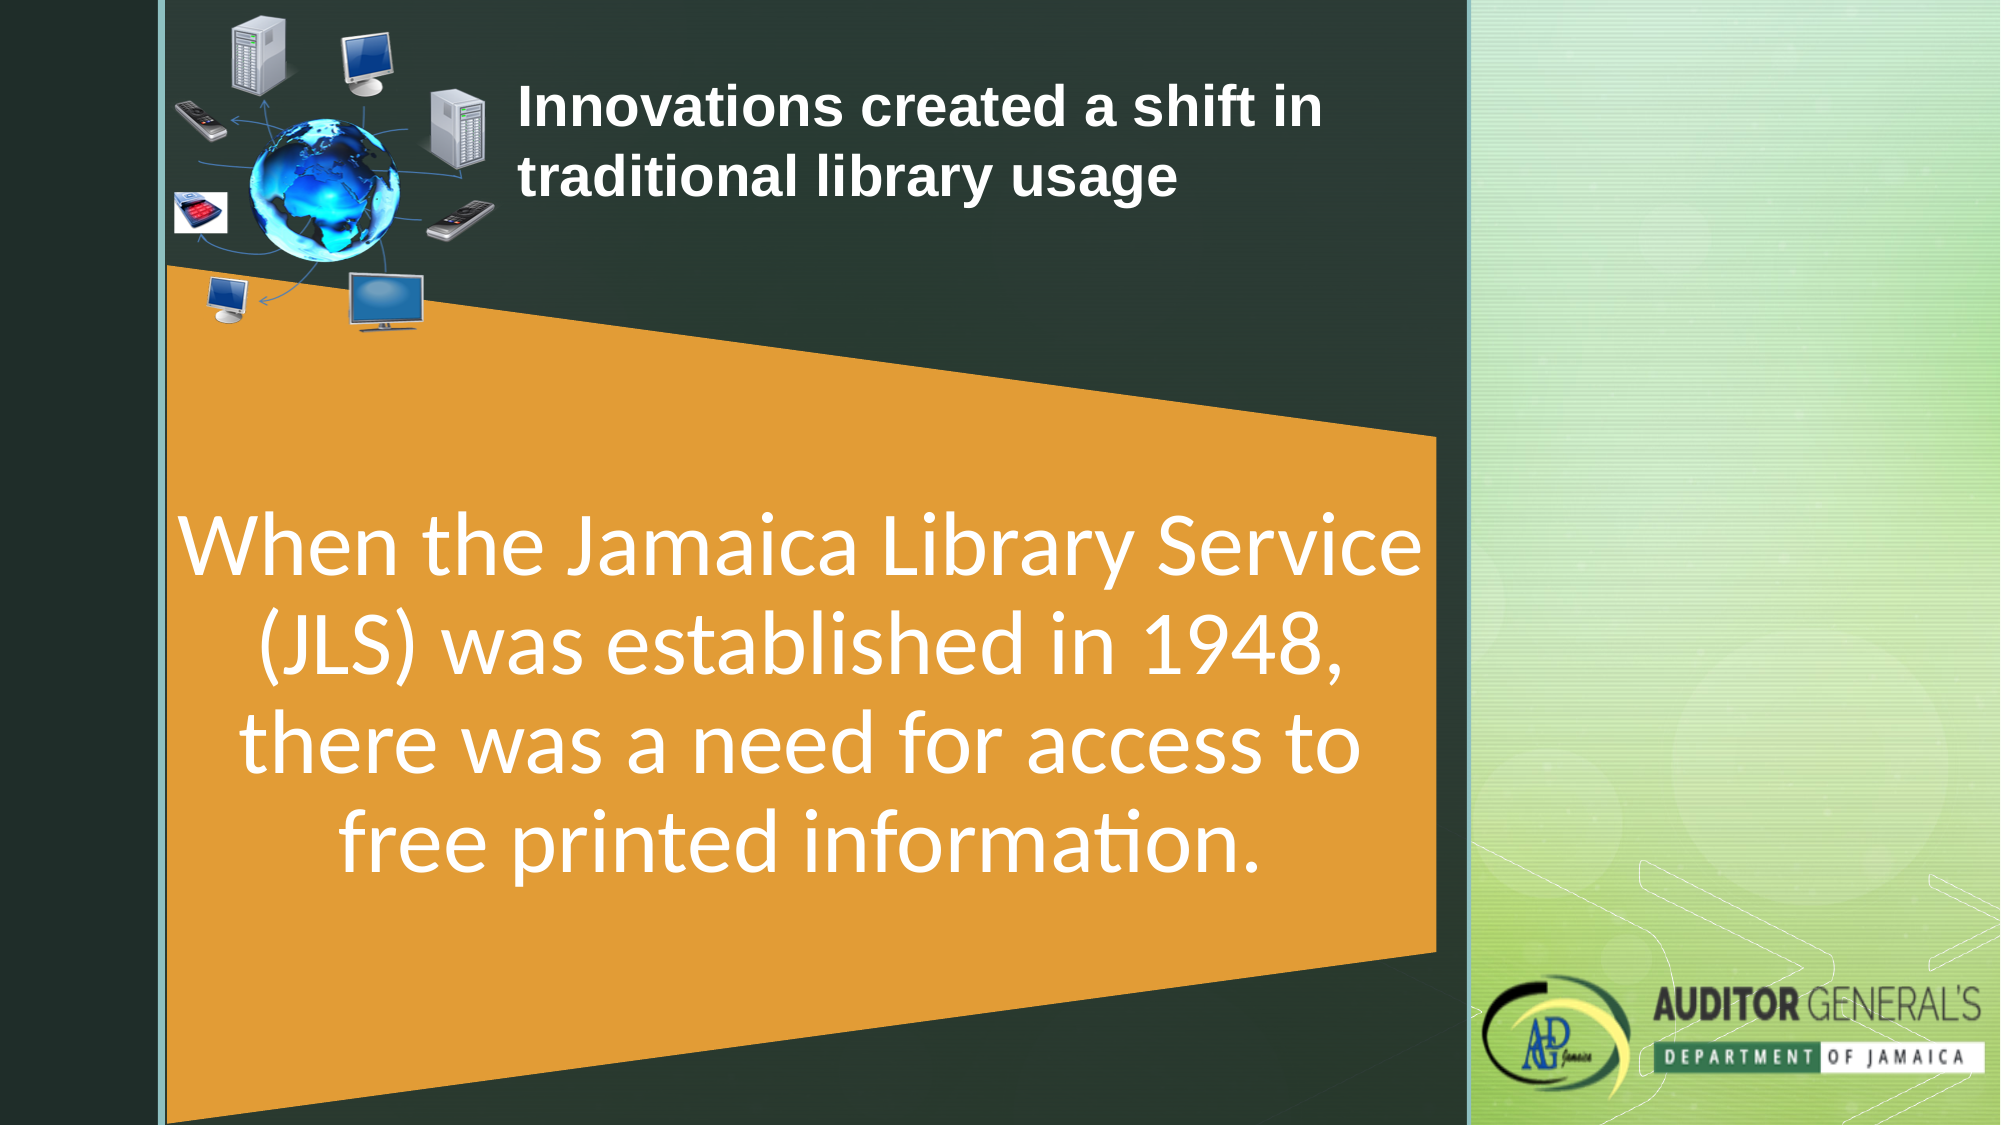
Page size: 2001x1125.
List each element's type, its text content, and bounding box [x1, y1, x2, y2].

text_box Innovations created a shift in traditional library usage [504, 60, 1601, 216]
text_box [166, 264, 1437, 1124]
picture [167, 11, 504, 334]
picture [1470, 0, 2001, 1125]
